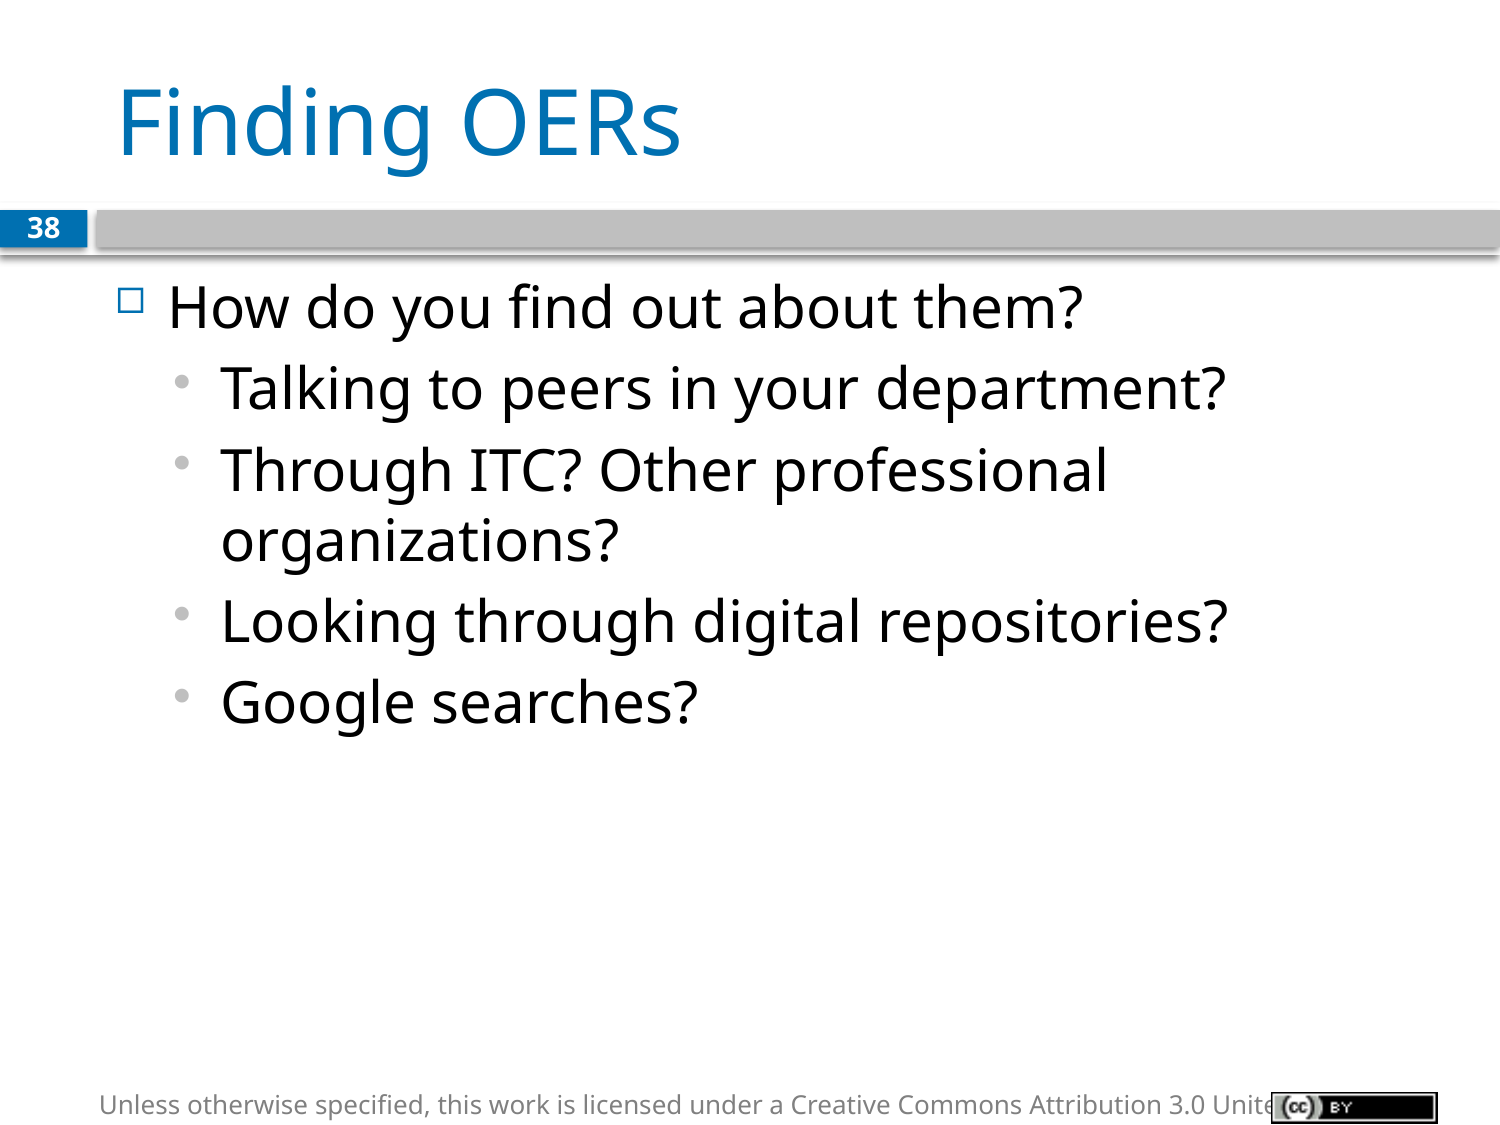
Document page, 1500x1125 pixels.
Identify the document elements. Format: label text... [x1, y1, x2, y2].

slide_number 38 [0, 208, 88, 249]
picture [1271, 1092, 1438, 1124]
list How do you find out about them? Talking to peers in your department? Through ITC? Other professional organizations? Looking through digital repositories? Google searches? [100, 262, 1438, 1000]
title Finding OERs [100, 37, 1438, 200]
